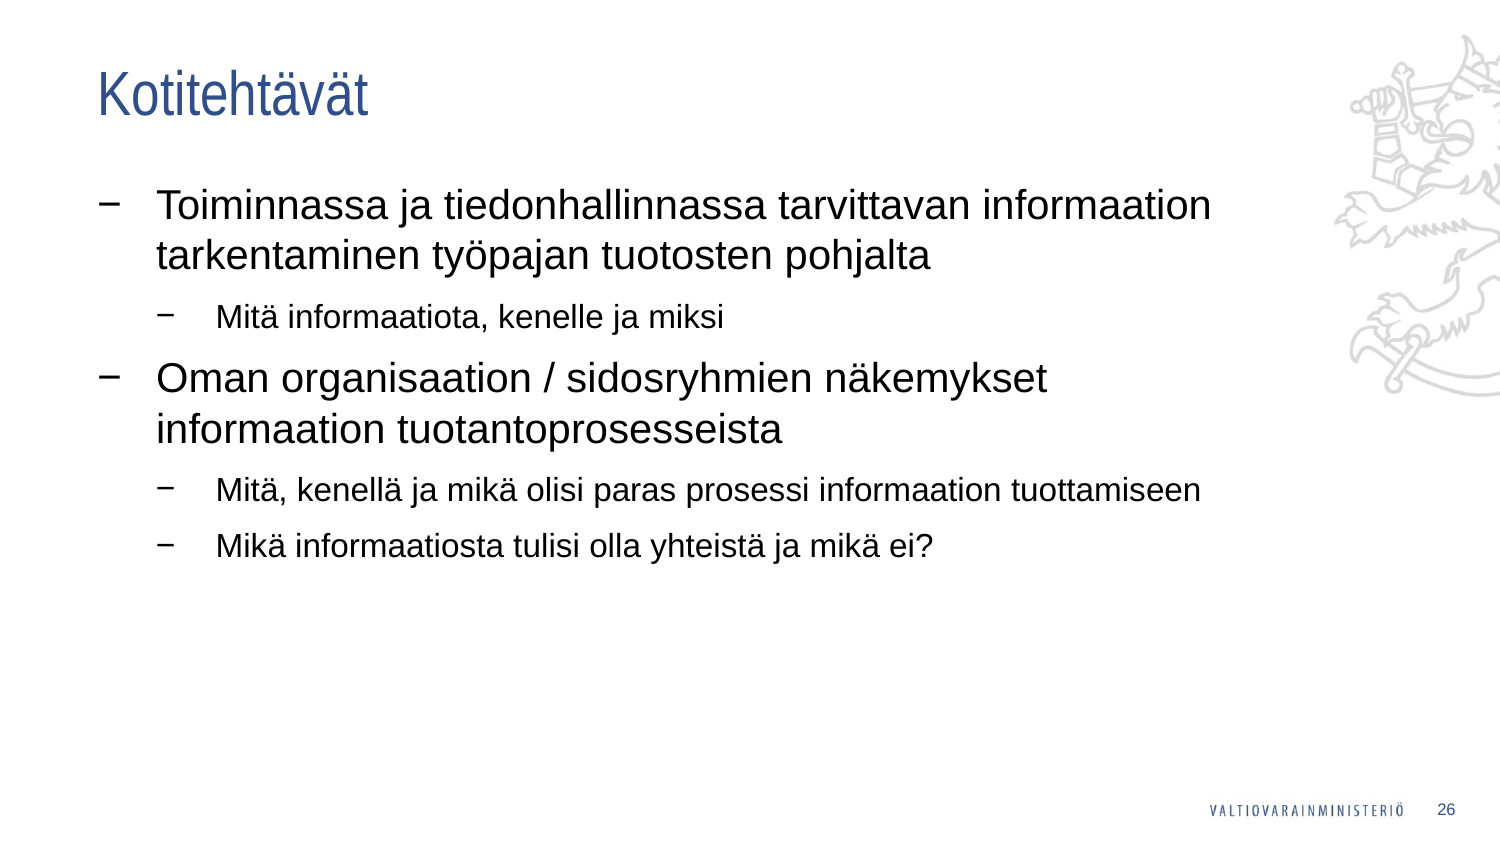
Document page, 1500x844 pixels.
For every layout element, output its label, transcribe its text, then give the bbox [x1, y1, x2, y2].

picture [1175, 798, 1392, 820]
slide_number 26 [1392, 791, 1471, 827]
title Kotitehtävät [82, 17, 1294, 164]
picture [1274, 0, 1500, 434]
list Toiminnassa ja tiedonhallinnassa tarvittavan informaation tarkentaminen työpajan tuotosten pohjalta Mitä informaatiota, kenelle ja miksi Oman organisaation / sidosryhmien näkemykset informaation tuotantoprosesseista Mitä, kenellä ja mikä olisi paras prosessi informaation tuottamiseen Mikä informaatiosta tulisi olla yhteistä ja mikä ei? [82, 170, 1294, 759]
